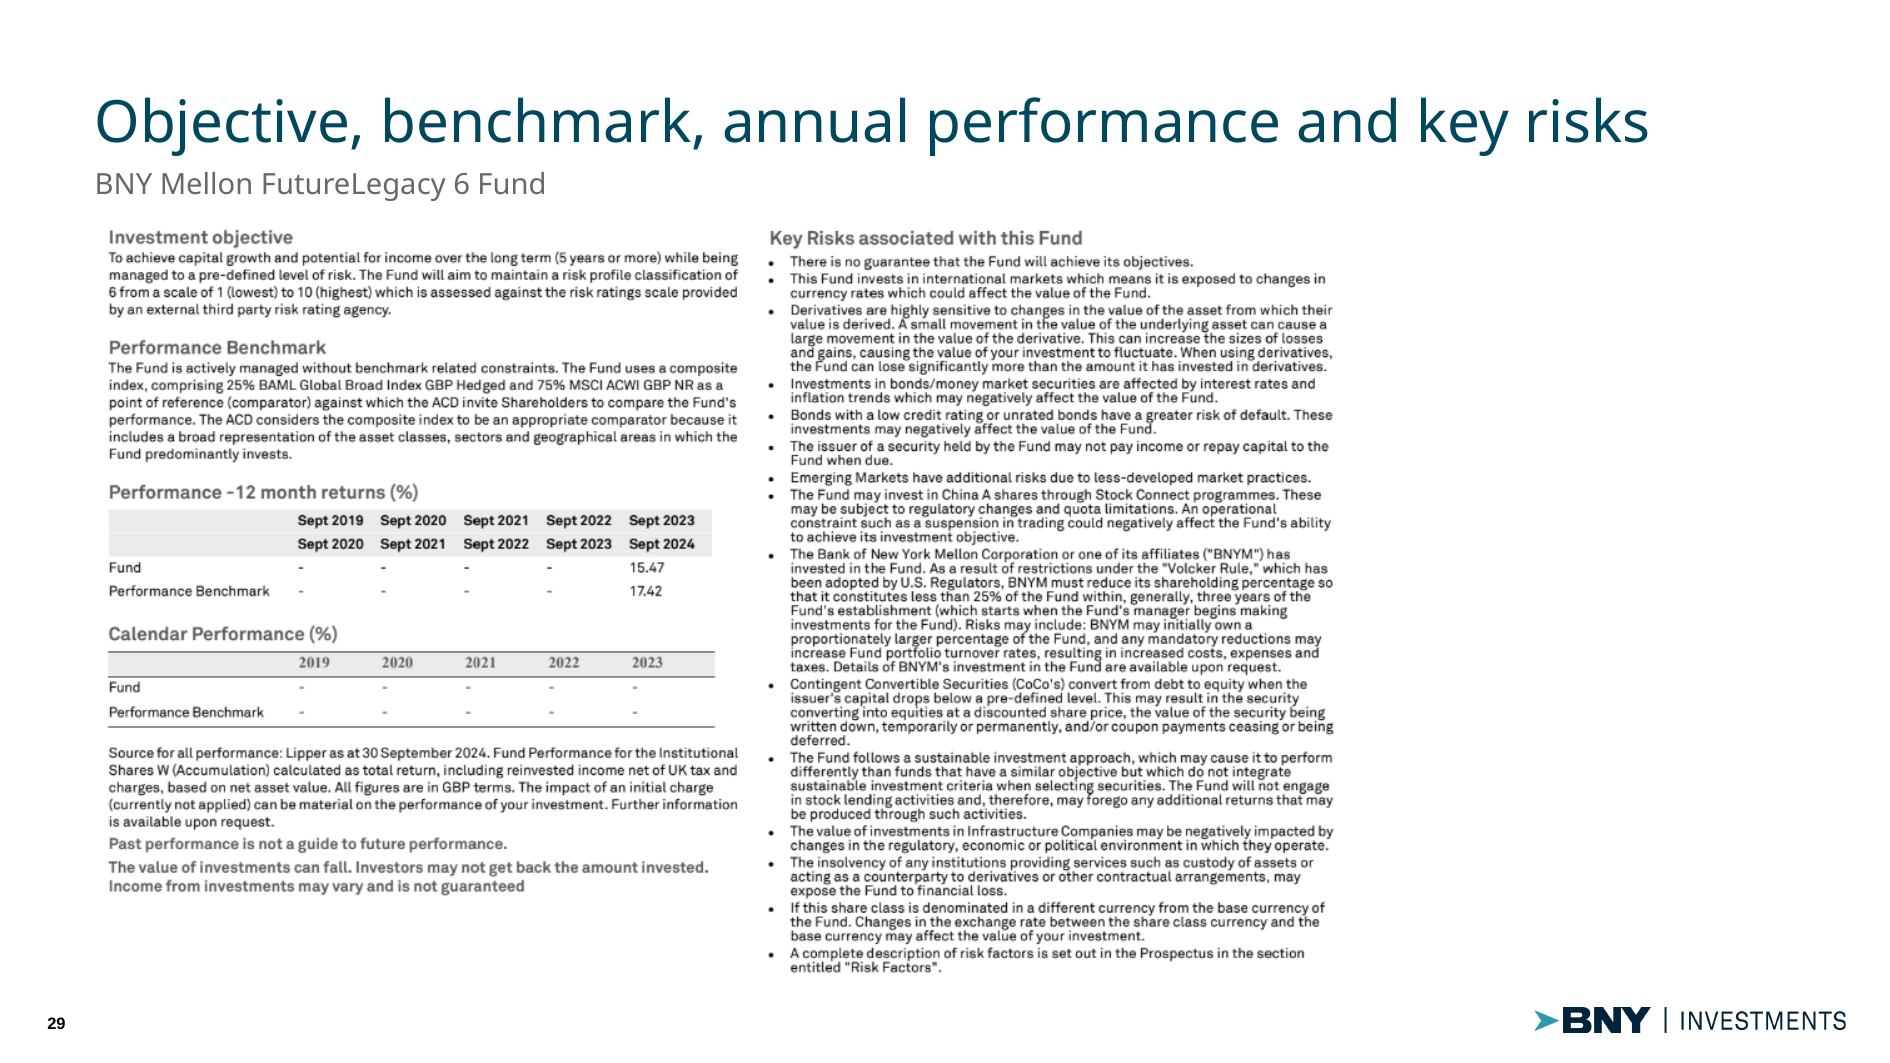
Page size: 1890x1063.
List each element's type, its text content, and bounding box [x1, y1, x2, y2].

slide_number 29 [47, 1003, 95, 1033]
picture [94, 220, 1360, 988]
title Objective, benchmark, annual performance and key risks [94, 94, 1796, 154]
list BNY Mellon FutureLegacy 6 Fund [94, 165, 1796, 237]
